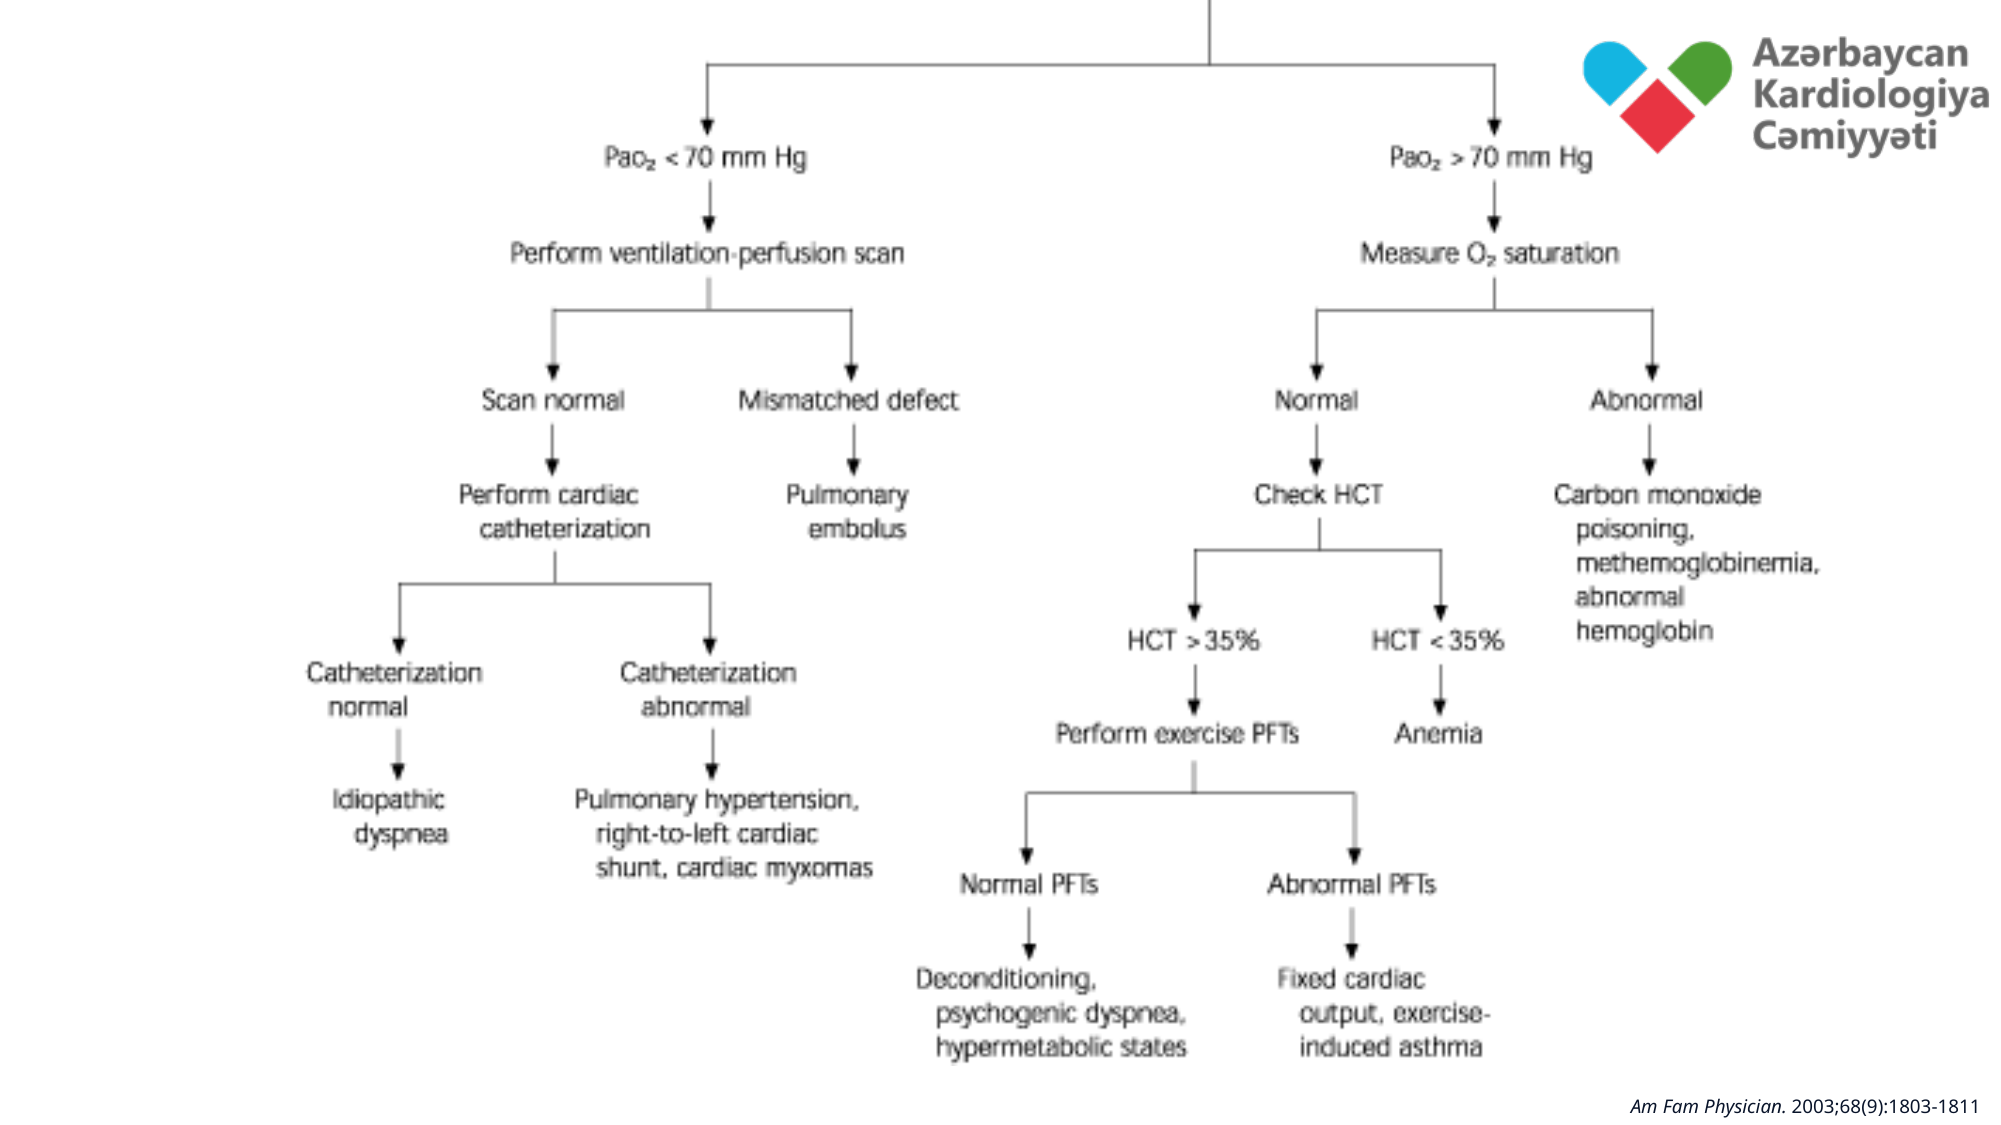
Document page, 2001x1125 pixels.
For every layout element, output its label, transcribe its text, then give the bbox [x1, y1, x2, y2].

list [137, 0, 1824, 1066]
text_box Am Fam Physician. 2003;68(9):1803-1811 [1616, 1087, 2000, 1125]
picture [1572, 0, 2000, 198]
